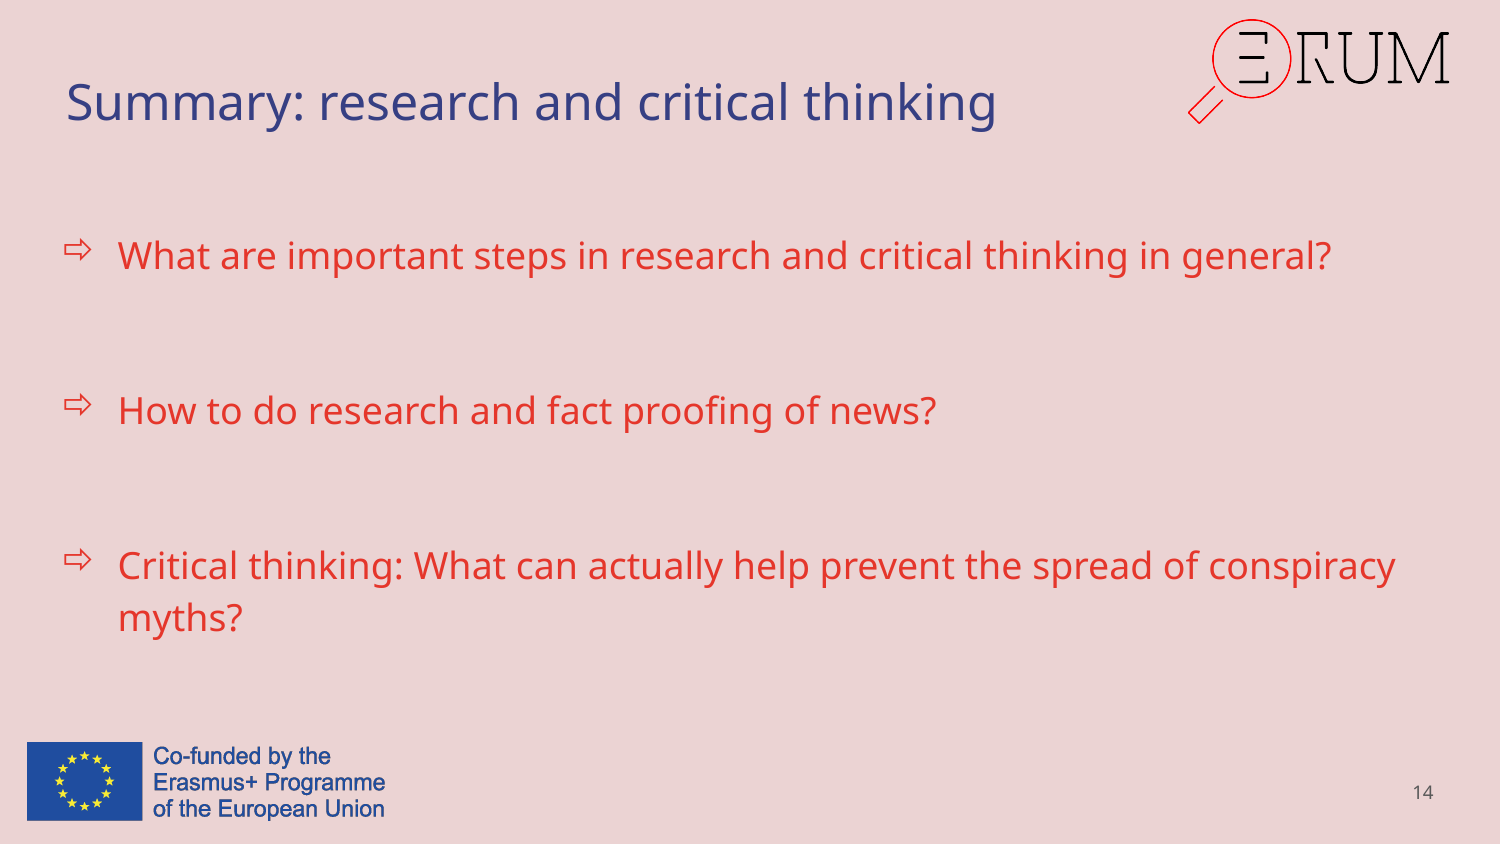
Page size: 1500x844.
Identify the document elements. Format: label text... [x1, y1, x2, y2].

slide_number 14 [1358, 761, 1449, 826]
picture [27, 742, 385, 821]
list What are important steps in research and critical thinking in general? How to do research and fact proofing of news? Critical thinking: What can actually help prevent the spread of conspiracy myths? [27, 209, 1449, 533]
picture [1136, 0, 1500, 137]
title Summary: research and critical thinking [51, 55, 1168, 150]
